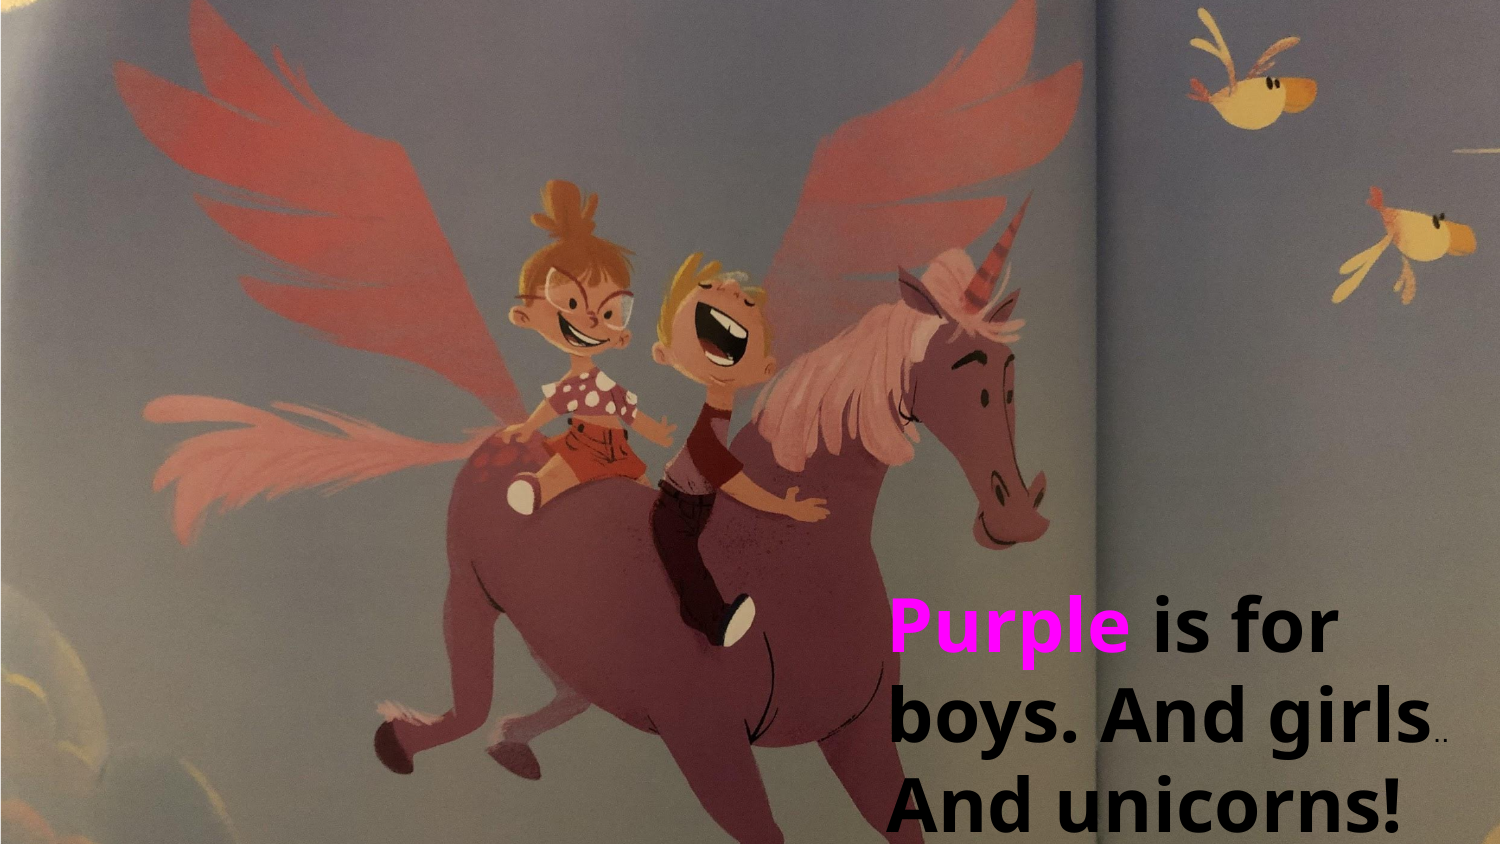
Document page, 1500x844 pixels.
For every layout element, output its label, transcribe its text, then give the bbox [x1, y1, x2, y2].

text_box Purple is for boys. And girls.. And unicorns! [1221, 562, 1500, 844]
picture [2, 0, 1500, 844]
